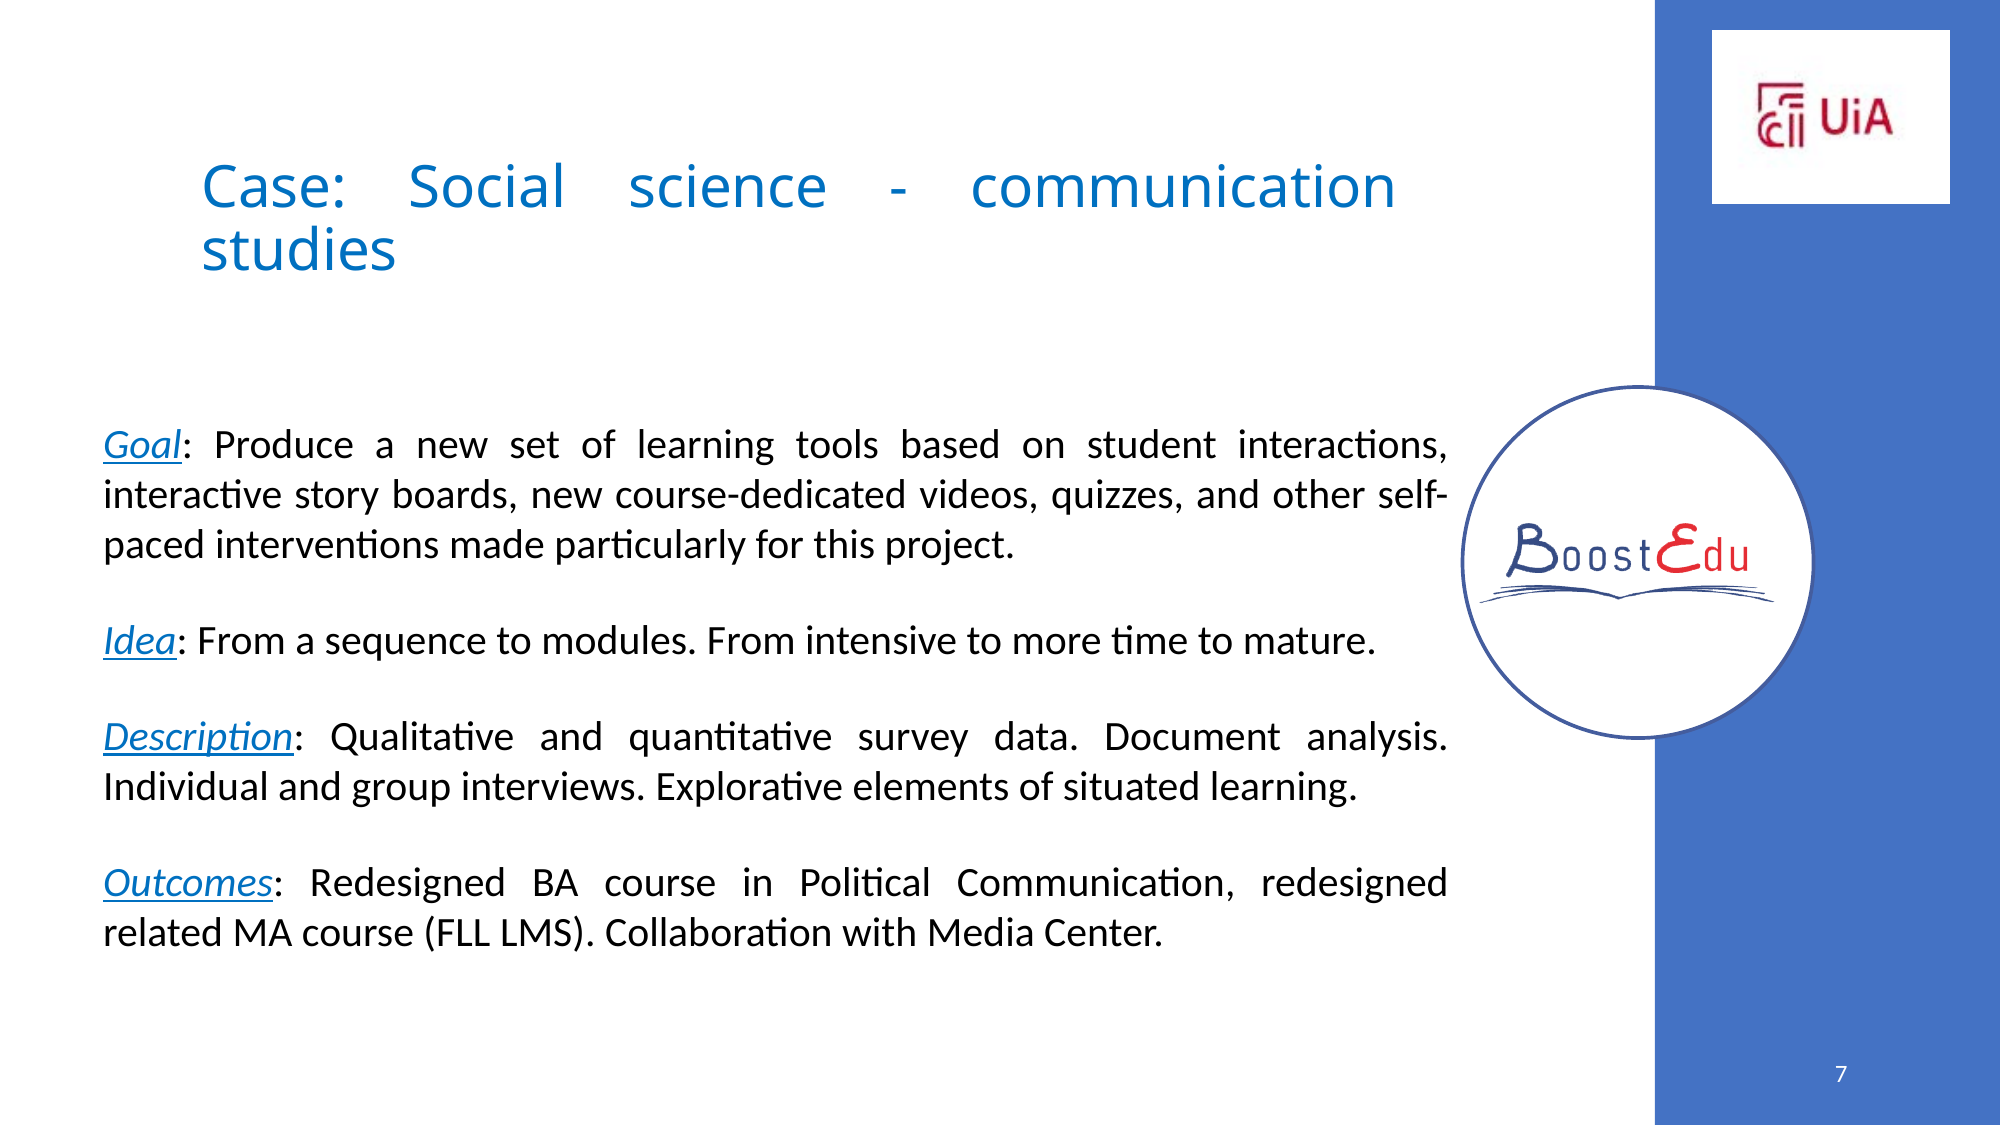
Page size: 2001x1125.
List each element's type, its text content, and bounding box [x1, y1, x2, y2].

picture [1466, 501, 1790, 624]
picture [1712, 30, 1950, 204]
text_box [1654, 0, 2000, 1125]
title Case: Social science - communication studies [186, 102, 1413, 317]
text_box [1461, 522, 1466, 603]
slide_number 7 [1696, 1042, 1863, 1103]
text_box [1472, 385, 1815, 740]
list Goal: Produce a new set of learning tools based on student interactions, interactive story boards, new course-dedicated videos, quizzes, and other self-paced interventions made particularly for this project. Idea: From a sequence to modules. From intensive to more time to mature. Description: Qualitative and quantitative survey data. Document analysis. Individual and group interviews. Explorative elements of situated learning. Outcomes: Redesigned BA course in Political Communication, redesigned related MA course (FLL LMS). Collaboration with Media Center. [88, 317, 1465, 1055]
